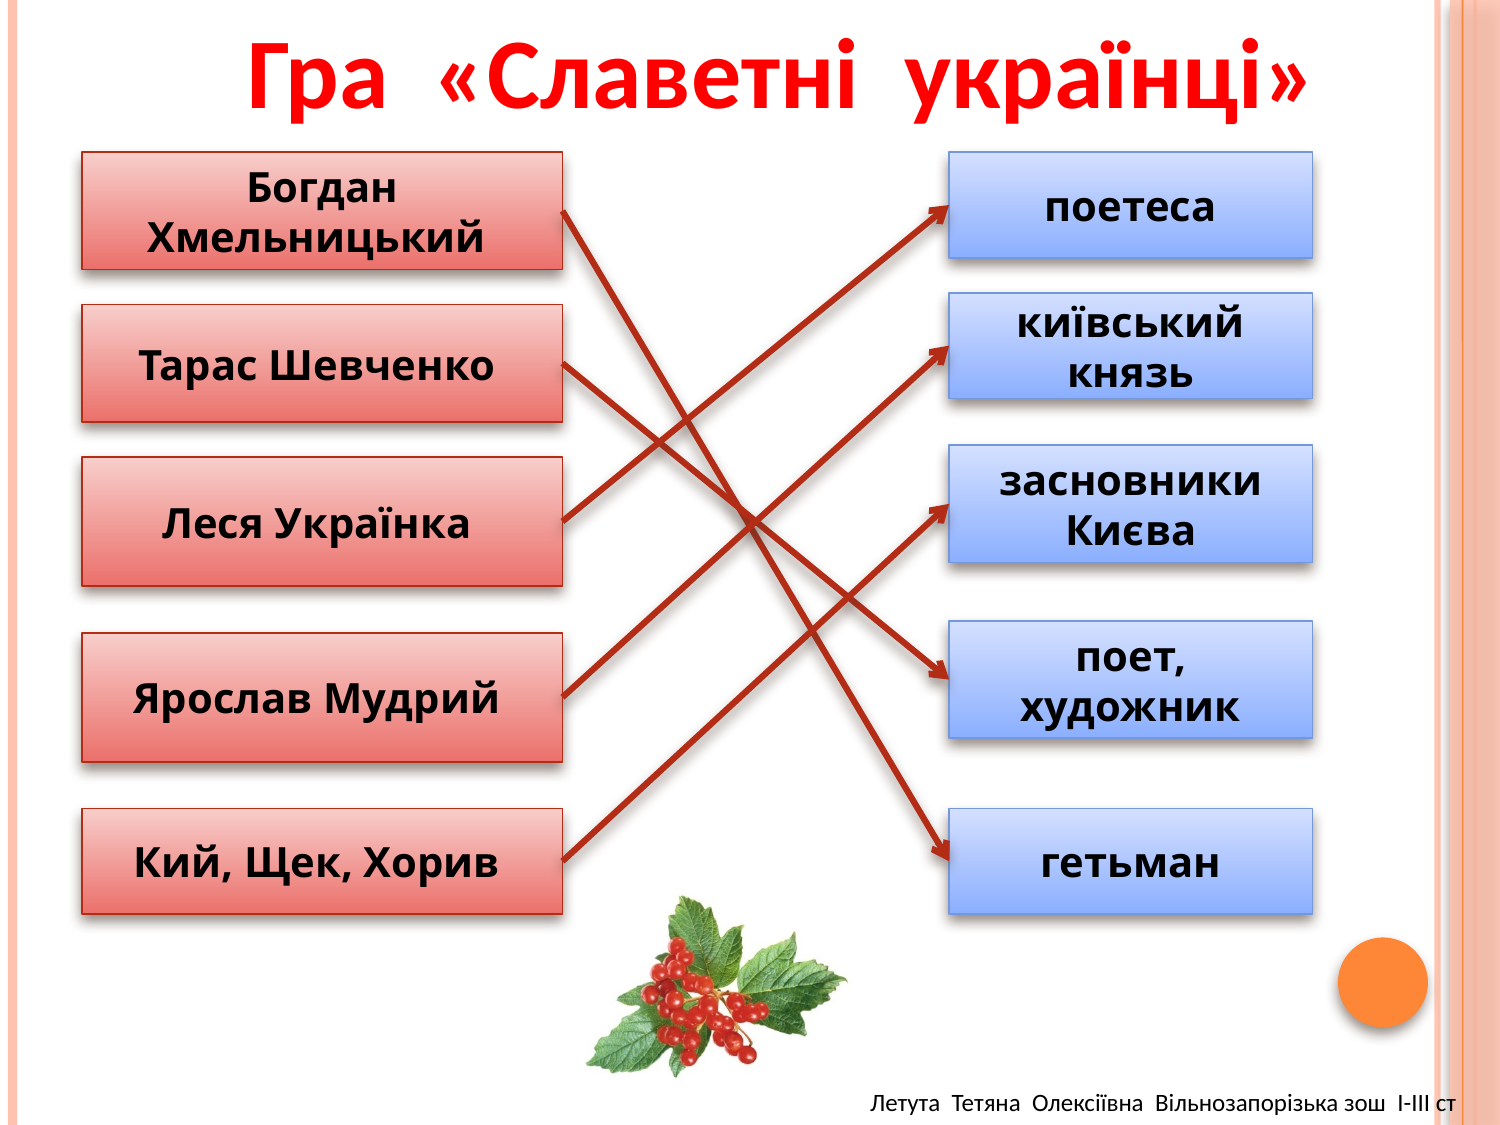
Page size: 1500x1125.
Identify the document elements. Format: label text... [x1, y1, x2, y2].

text_box Леся Українка [81, 456, 550, 587]
text_box Гра «Славетні українці» [7, 0, 1334, 136]
text_box Тарас Шевченко [81, 304, 551, 423]
text_box гетьман [948, 808, 1313, 915]
text_box київський князь [960, 292, 1313, 399]
text_box Богдан Хмельницький [81, 151, 563, 270]
text_box засновники Києва [960, 444, 1313, 563]
picture [573, 874, 856, 1125]
text_box Кий, Щек, Хорив [81, 808, 563, 915]
text_box поет, художник [960, 620, 1313, 739]
text_box поетеса [948, 151, 1313, 259]
text_box Летута Тетяна Олексіївна Вільнозапорізька зош І-ІІІ ст [865, 1079, 1500, 1125]
text_box Ярослав Мудрий [81, 632, 551, 763]
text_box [562, 503, 950, 862]
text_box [562, 345, 950, 503]
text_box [562, 204, 950, 345]
